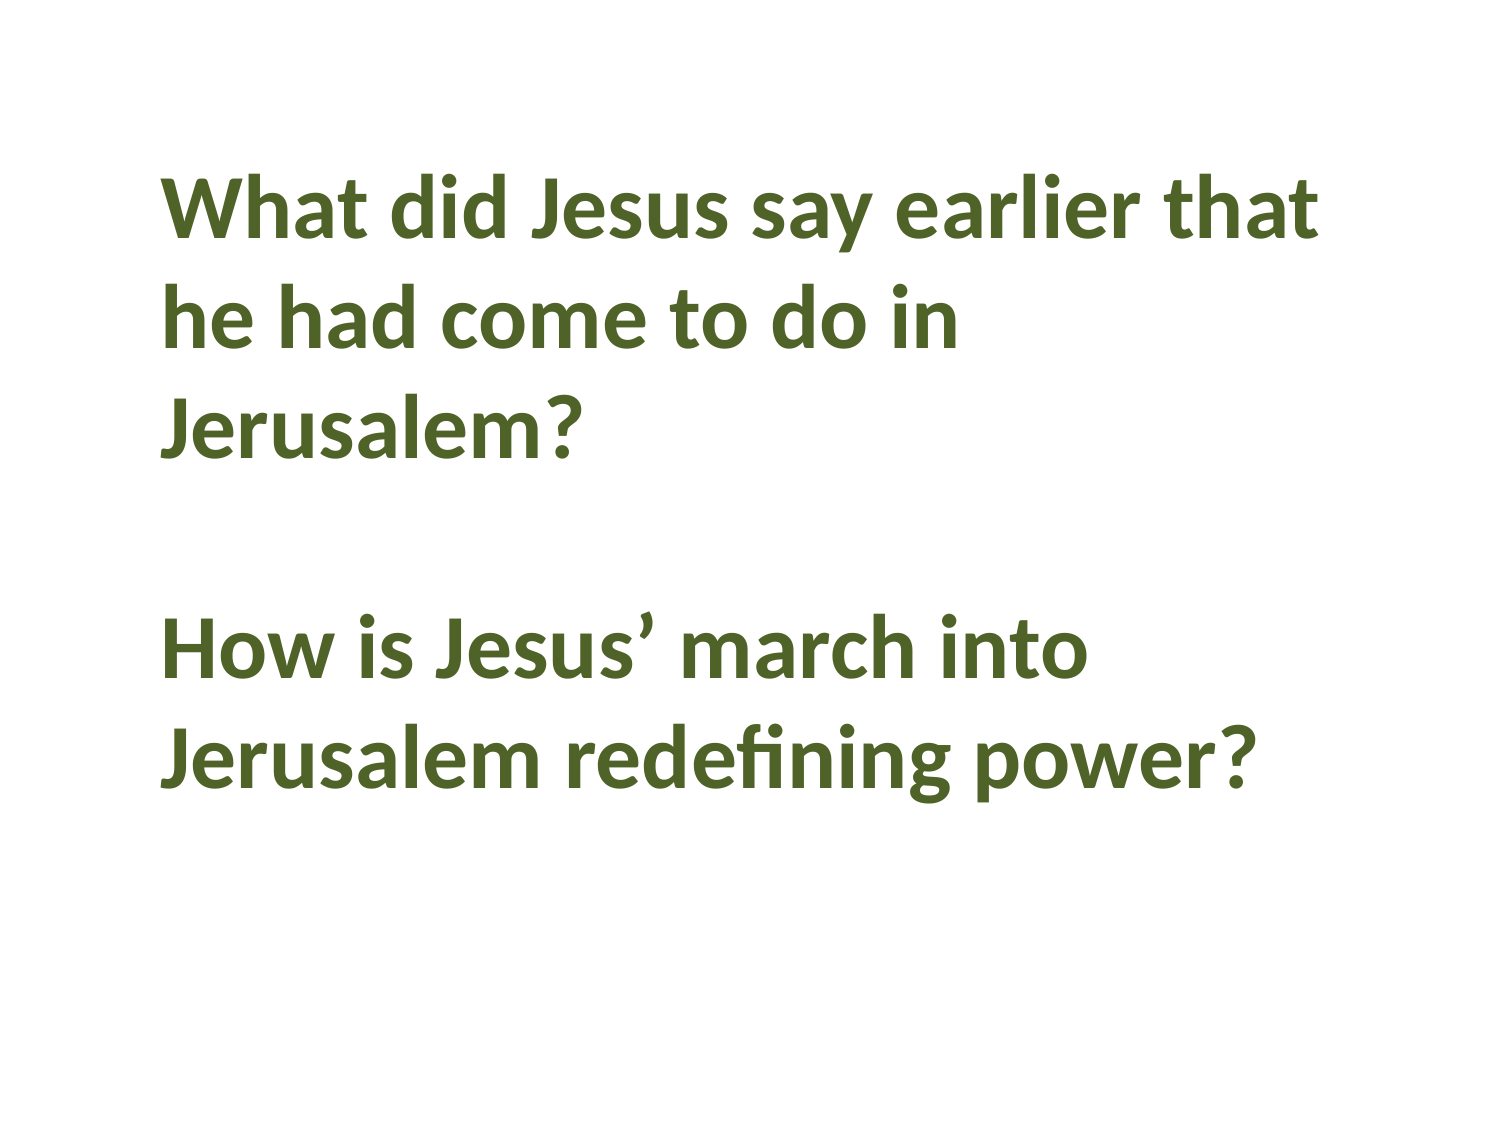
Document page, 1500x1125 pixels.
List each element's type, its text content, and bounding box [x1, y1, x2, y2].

text_box What did Jesus say earlier that he had come to do in Jerusalem? How is Jesus’ march into Jerusalem redefining power? [145, 139, 1380, 815]
